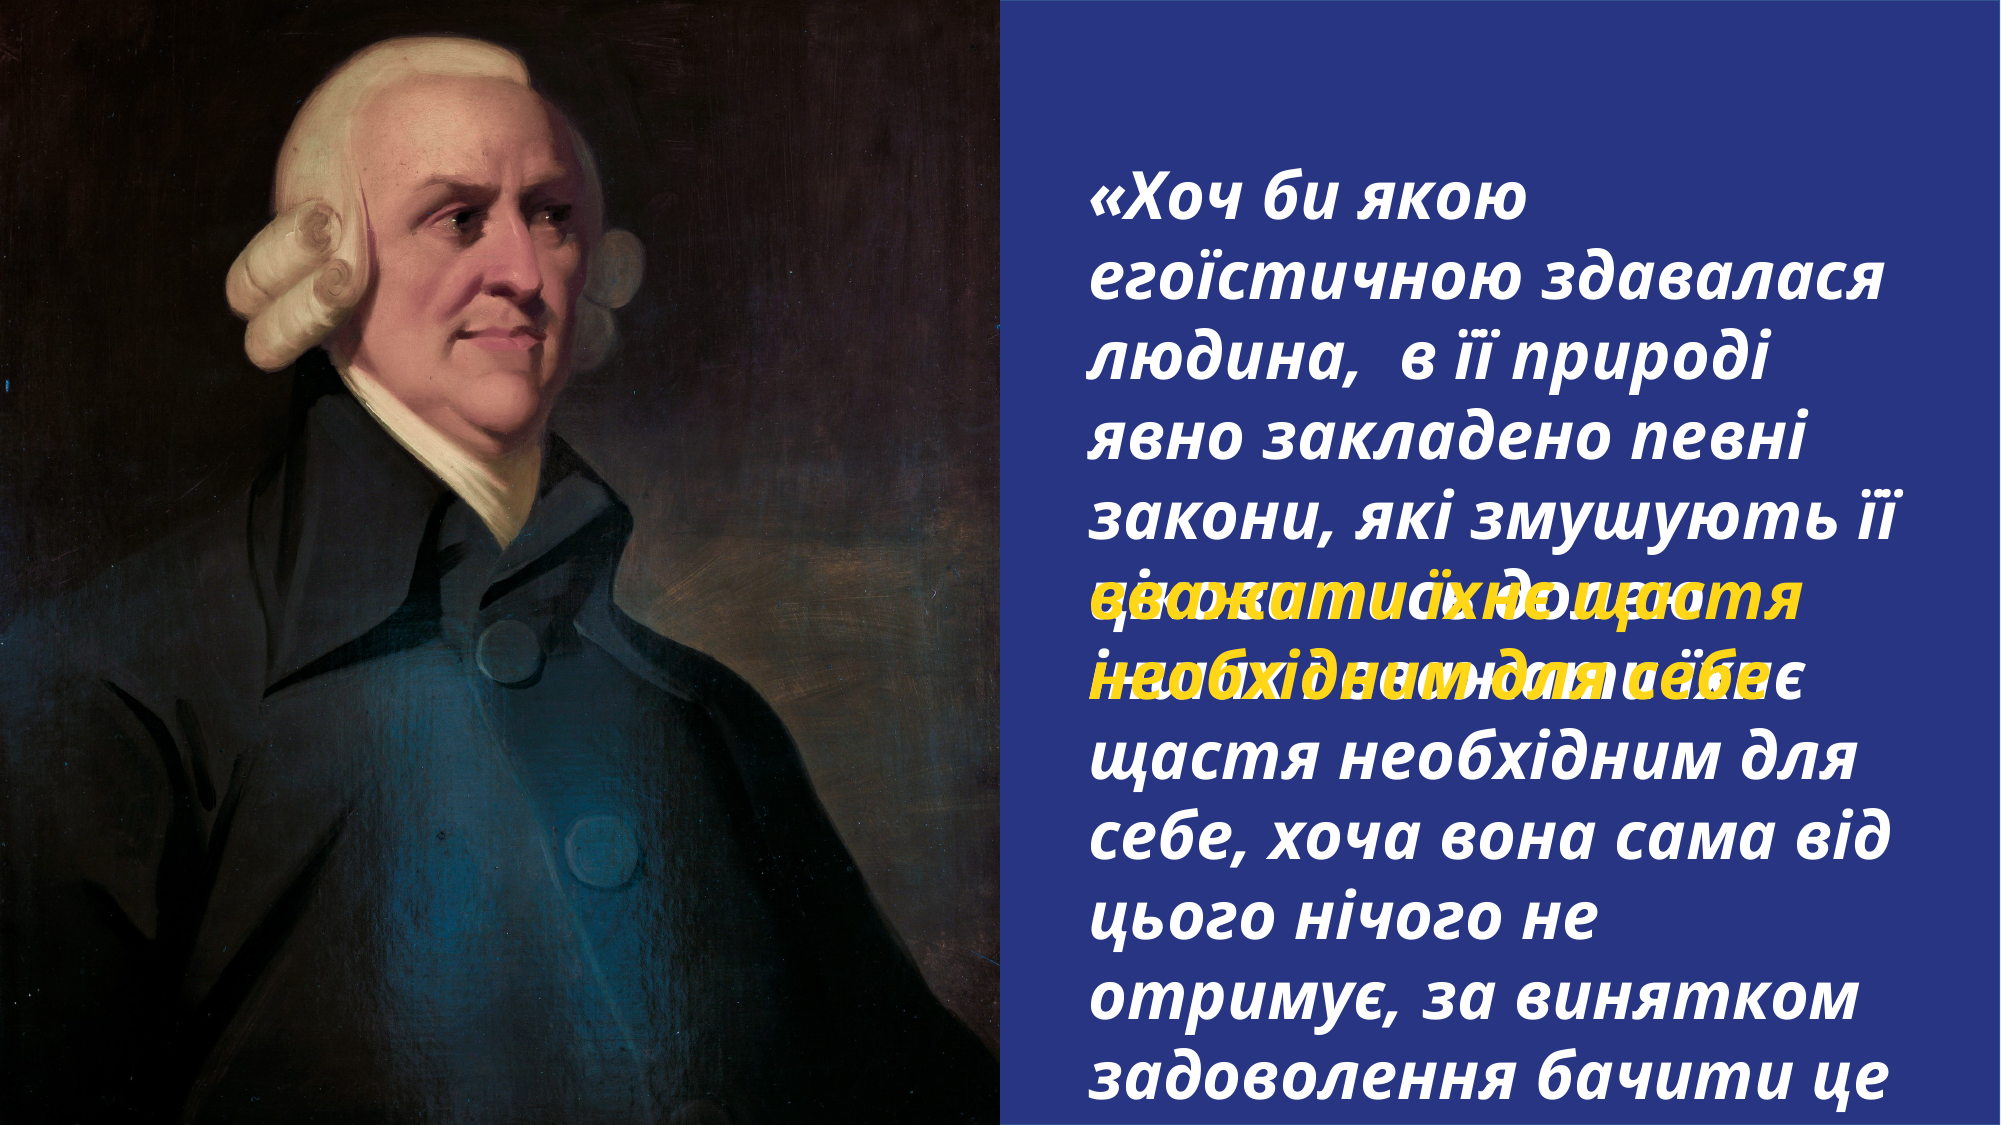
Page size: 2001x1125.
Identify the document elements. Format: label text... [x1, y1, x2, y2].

picture [0, 0, 1001, 1125]
text_box «Хоч би якою егоїстичною здавалася людина, в її природі явно закладено певні закони, які змушують її цікавитись долею інших і вважати їхнє щастя необхідним для себе, хоча вона сама від цього нічого не отримує, за винятком задоволення бачити це щастя» Адам Сміт [1073, 145, 1936, 545]
text_box «Хоч би якою егоїстичною здавалася людина, в її природі явно закладено певні закони, які змушують її цікавитись долею інших і вважати їхнє щастя необхідним для себе, хоча вона сама від цього нічого не отримує, за винятком задоволення бачити це щастя» Адам Сміт [1073, 720, 1936, 1125]
text_box вважати їхнє щастя необхідним для себе [1073, 545, 1936, 720]
